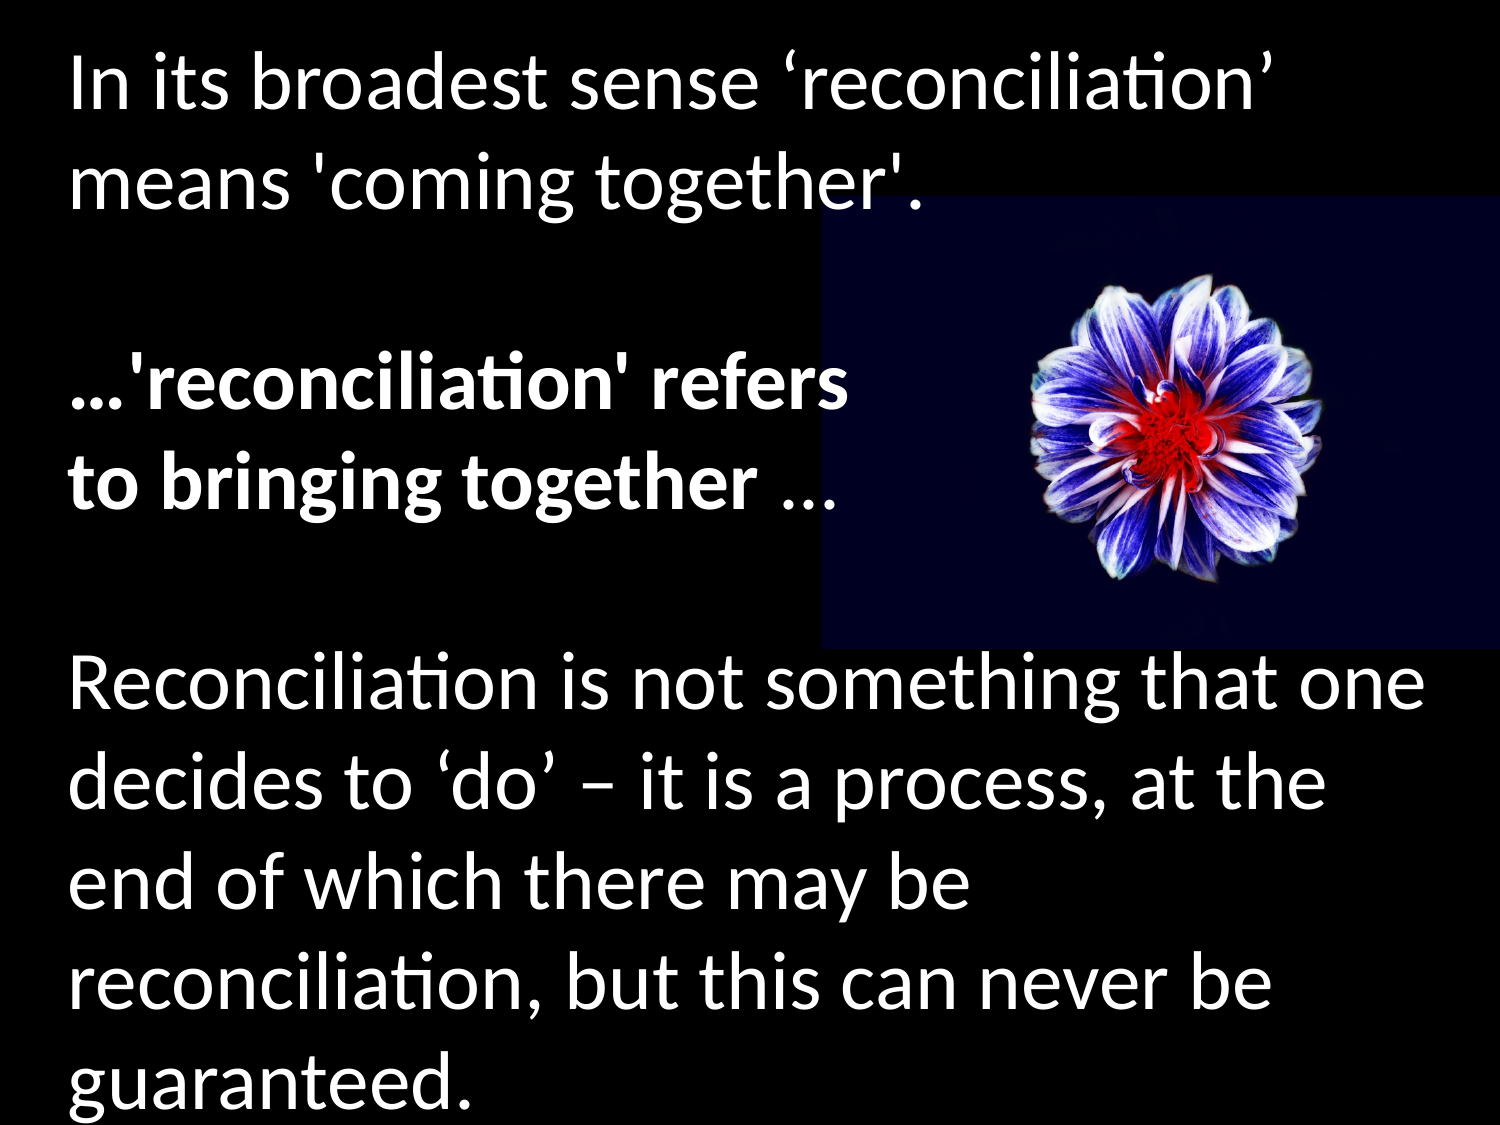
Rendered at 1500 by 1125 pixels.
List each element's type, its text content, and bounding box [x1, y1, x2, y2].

text_box In its broadest sense ‘reconciliation’ means 'coming together'. …'reconciliation' refers to bringing together ... Reconciliation is not something that one decides to ‘do’ – it is a process, at the end of which there may be reconciliation, but this can never be guaranteed. [53, 19, 1471, 1125]
picture [821, 196, 1500, 650]
